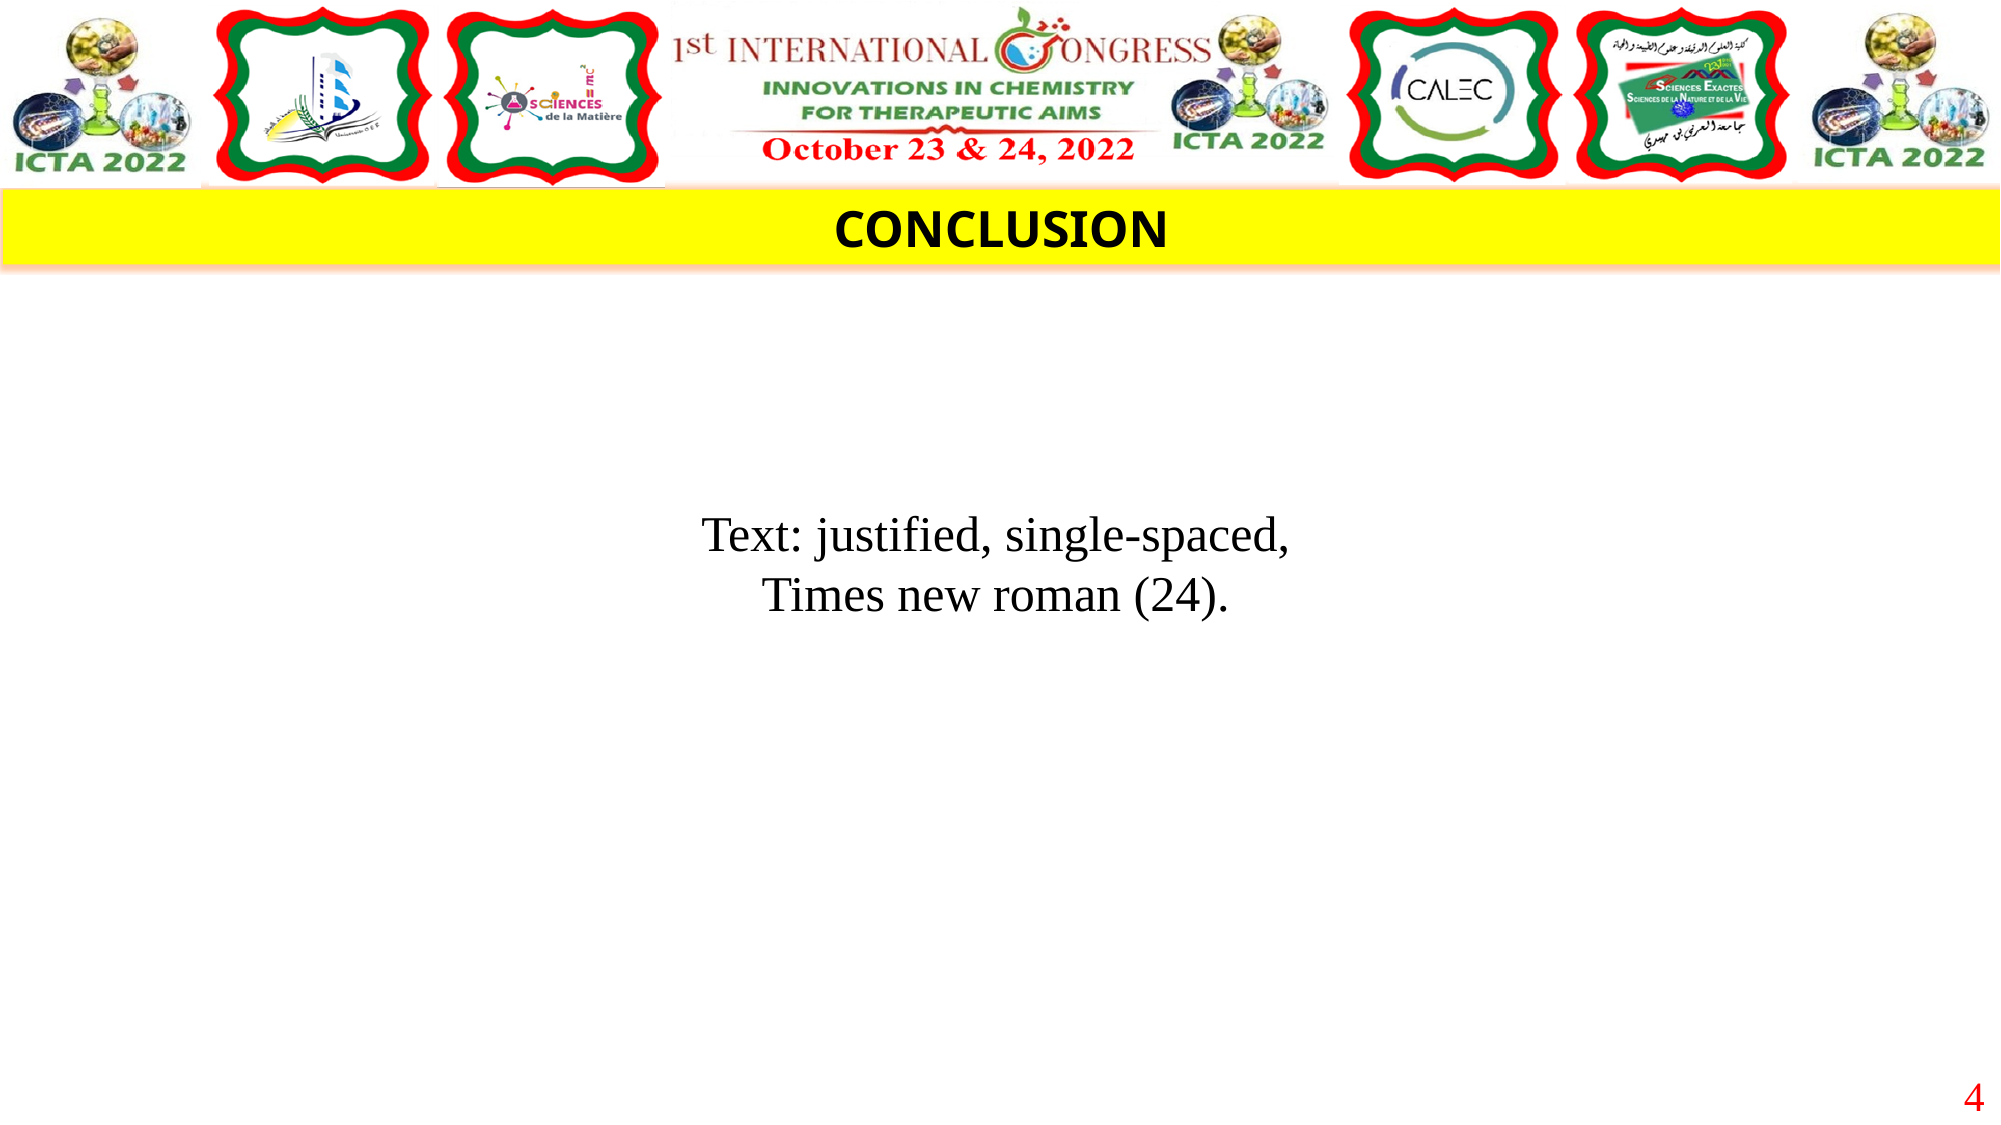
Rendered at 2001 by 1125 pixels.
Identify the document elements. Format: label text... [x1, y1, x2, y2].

text_box Text: justified, single-spaced, Times new roman (24). [638, 493, 1354, 629]
picture [0, 1, 2000, 188]
slide_number 4 [1550, 1065, 2000, 1125]
text_box CONCLUSION [3, 189, 2000, 265]
